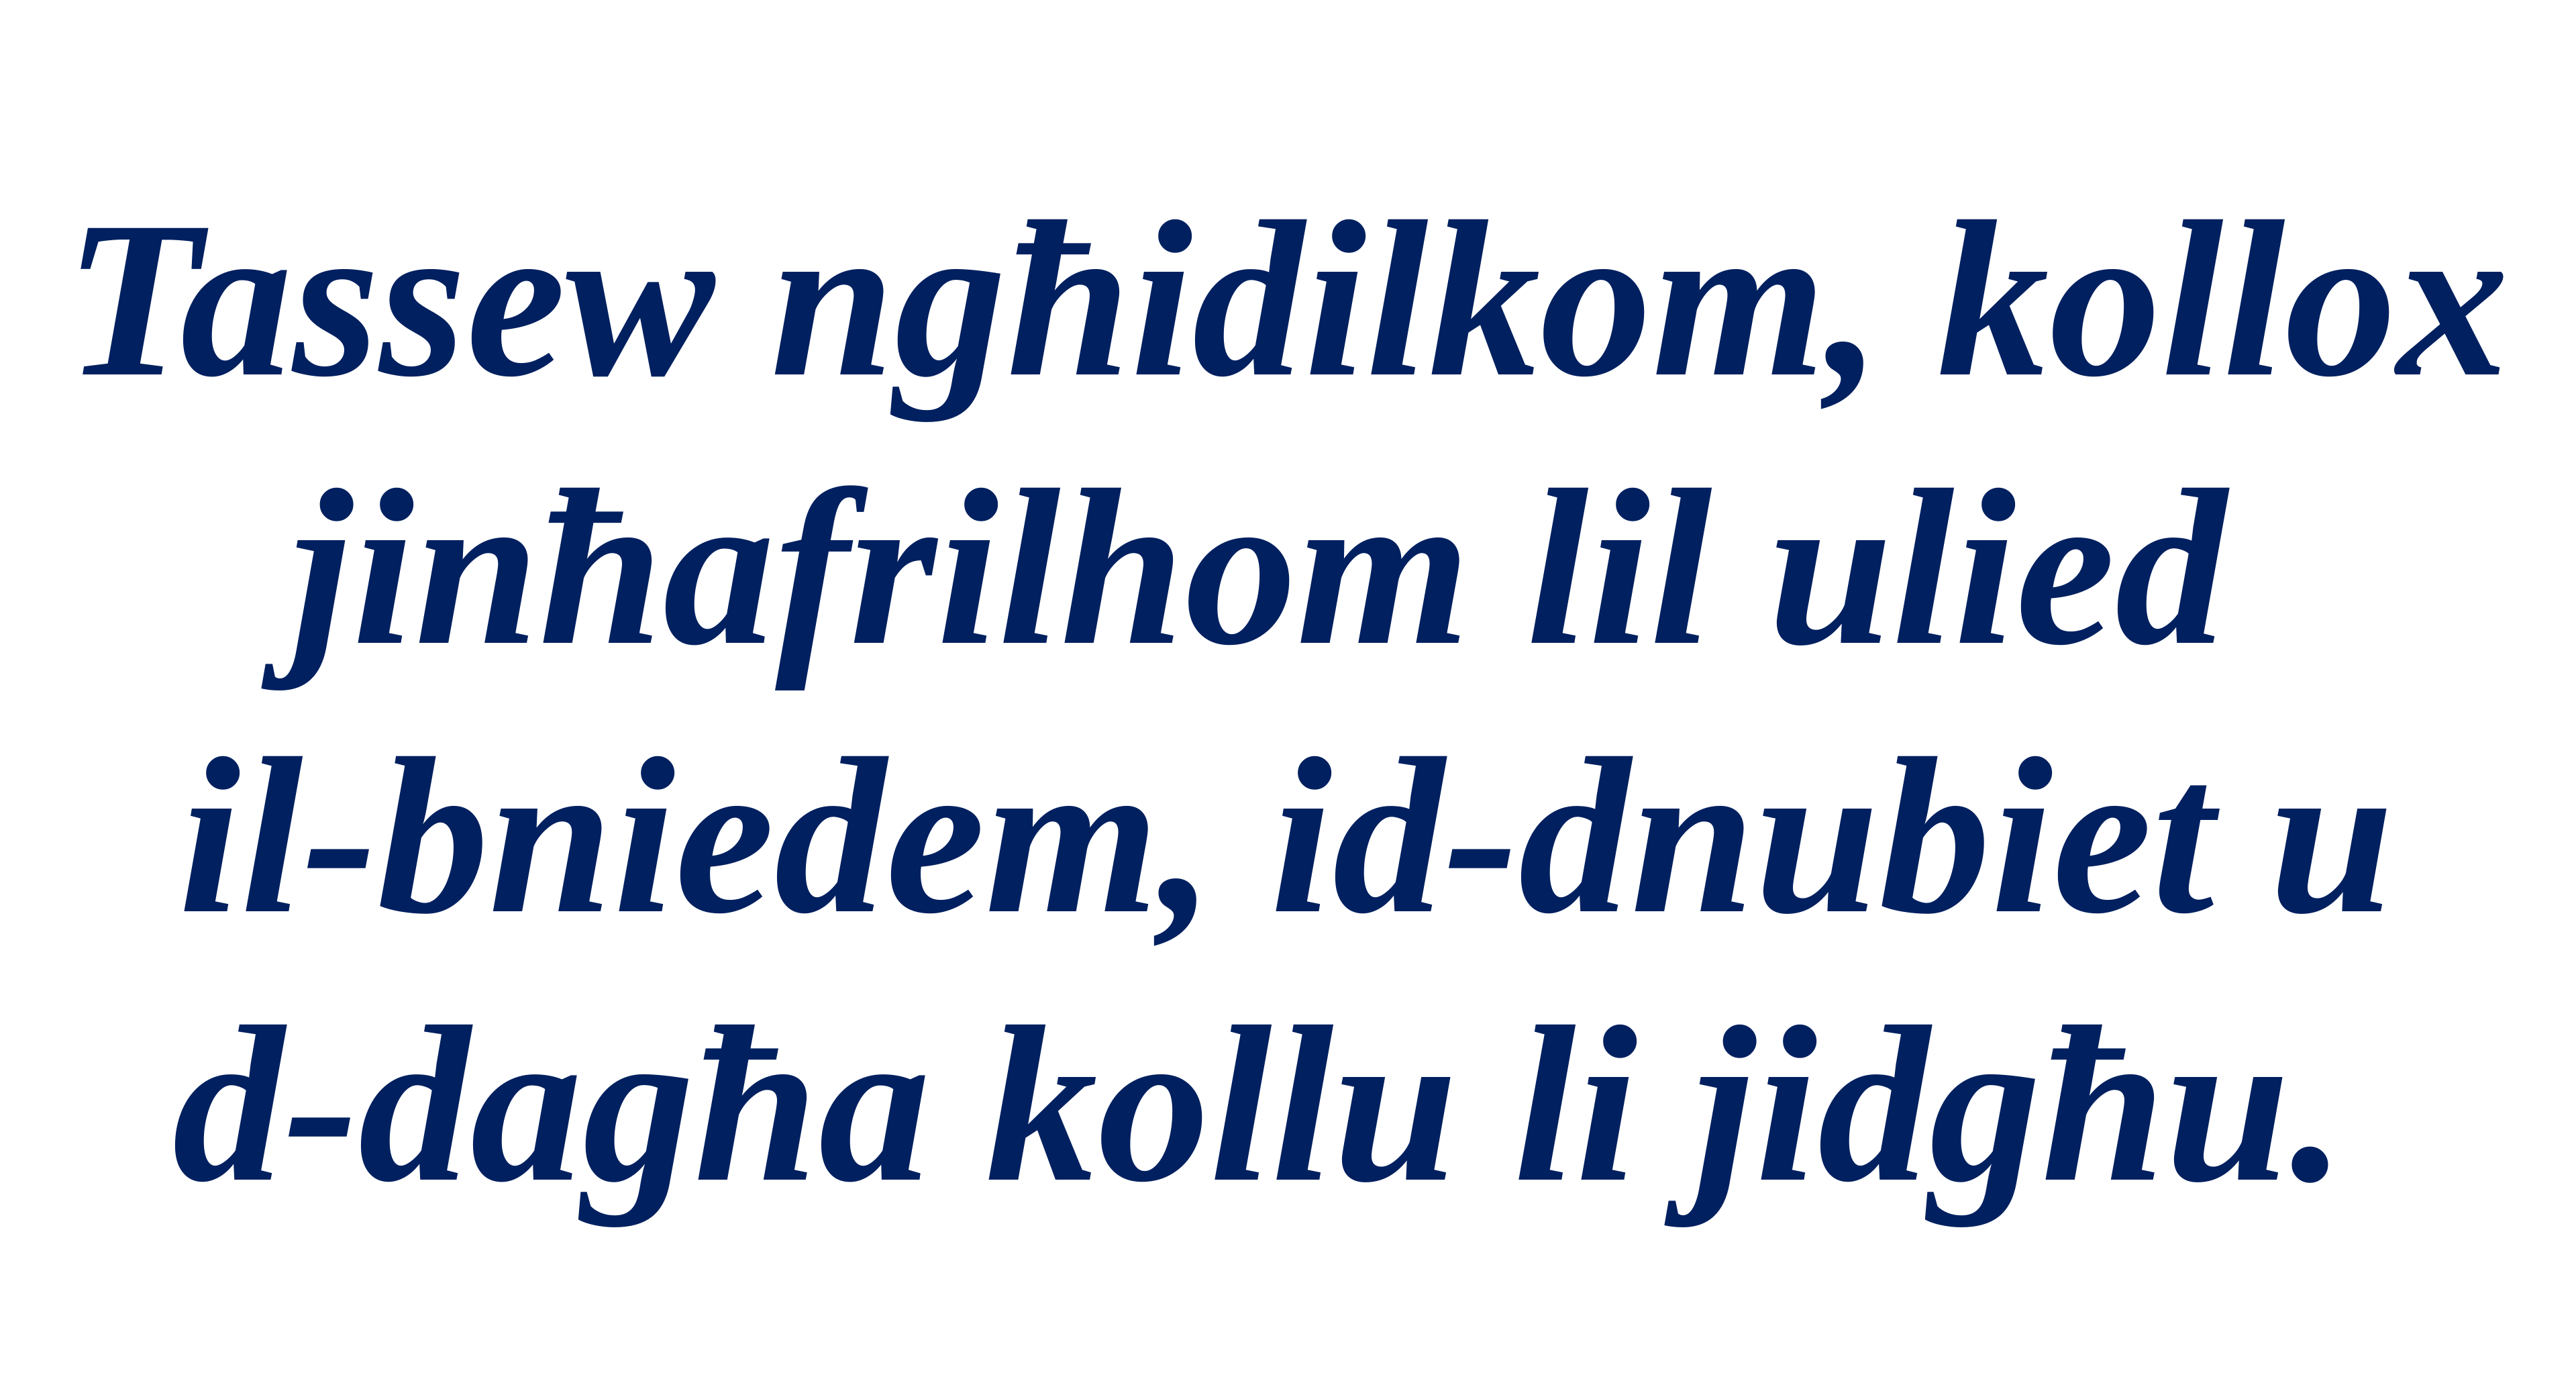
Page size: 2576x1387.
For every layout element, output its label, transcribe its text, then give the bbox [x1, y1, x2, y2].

text_box Tassew ngħidilkom, kollox jinħafrilhom lil ulied il-bniedem, id-dnubiet u d-dagħa kollu li jidgħu. [51, 146, 2524, 1230]
